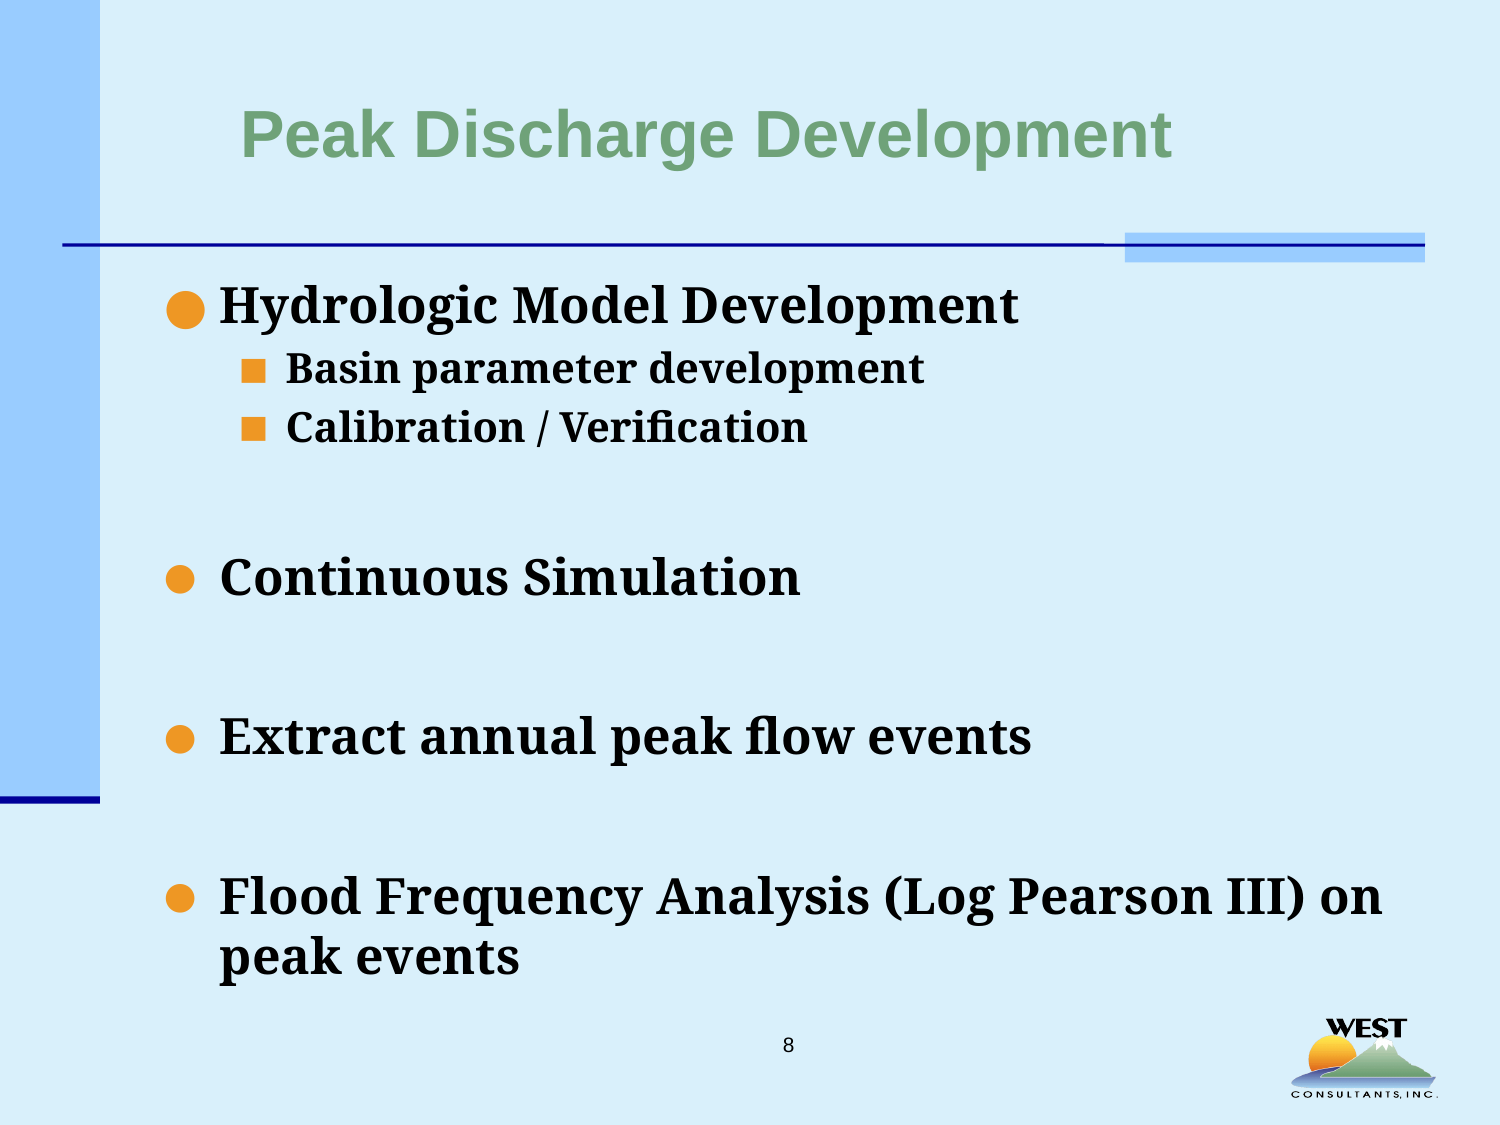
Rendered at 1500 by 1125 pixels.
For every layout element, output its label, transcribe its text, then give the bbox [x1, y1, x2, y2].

picture [1291, 1018, 1438, 1099]
list Hydrologic Model Development Basin parameter development Calibration / Verification Continuous Simulation Extract annual peak flow events Flood Frequency Analysis (Log Pearson III) on peak events [148, 266, 1424, 1010]
slide_number 8 [632, 1023, 946, 1100]
title Peak Discharge Development [224, 28, 1253, 234]
